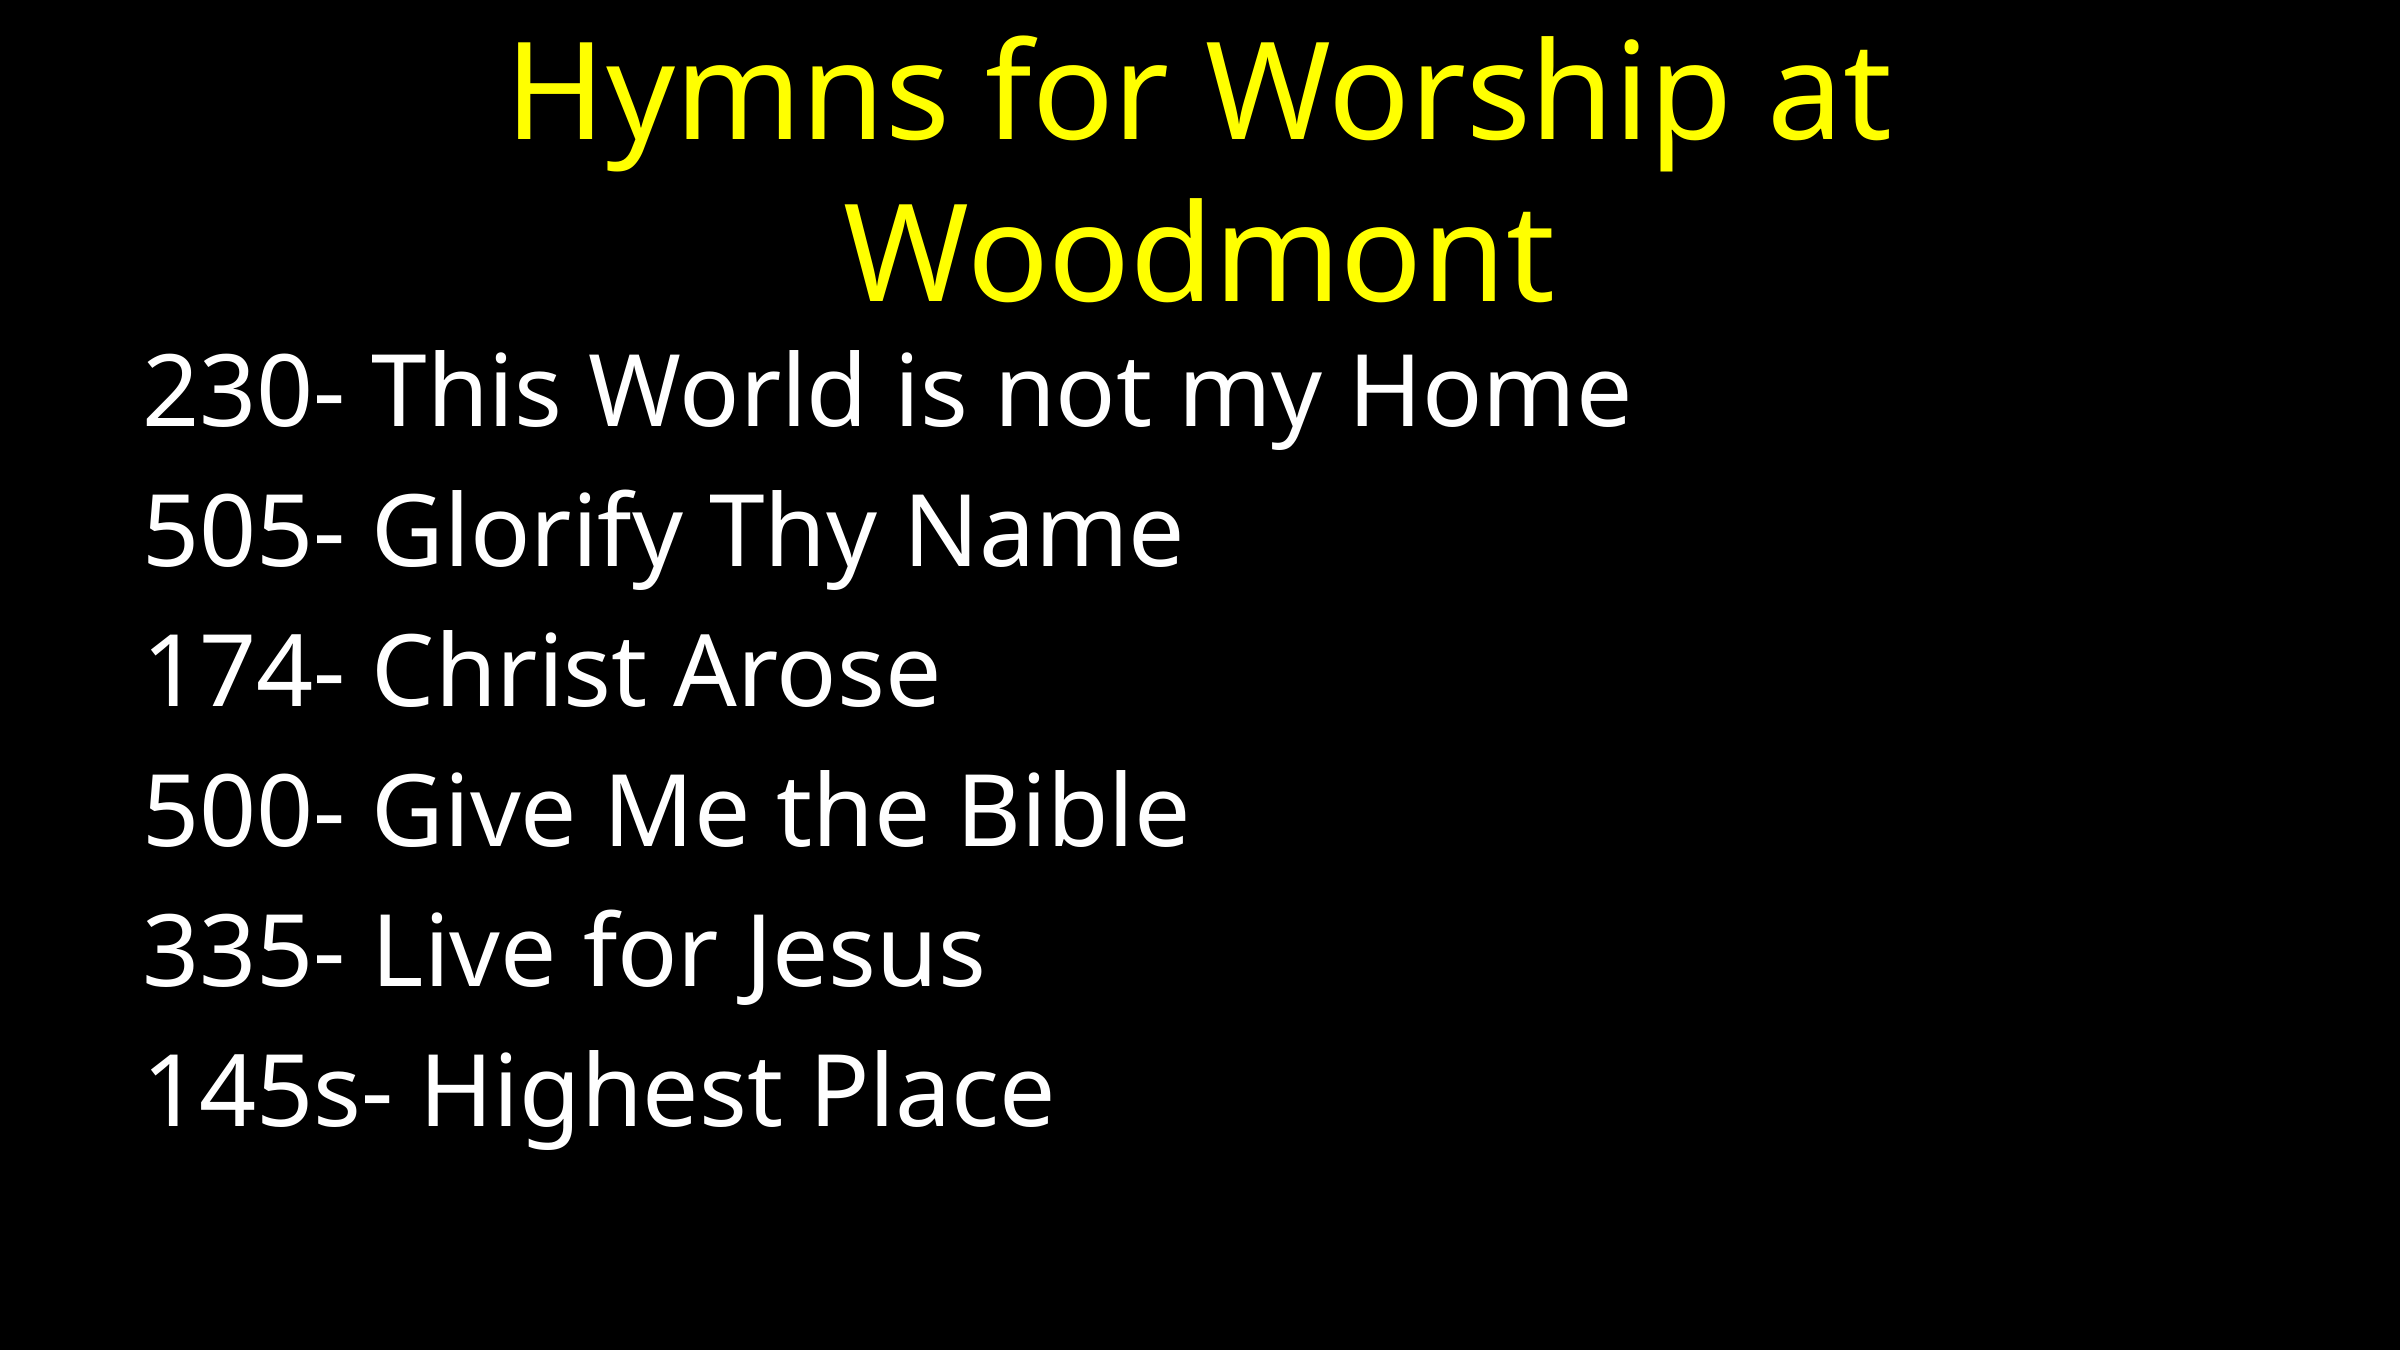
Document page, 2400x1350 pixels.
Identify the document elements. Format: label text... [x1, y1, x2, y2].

list 230- This World is not my Home 505- Glorify Thy Name 174- Christ Arose 500- Give Me the Bible 335- Live for Jesus 145s- Highest Place [120, 315, 2280, 1206]
title Hymns for Worship at Woodmont [120, 54, 2280, 279]
